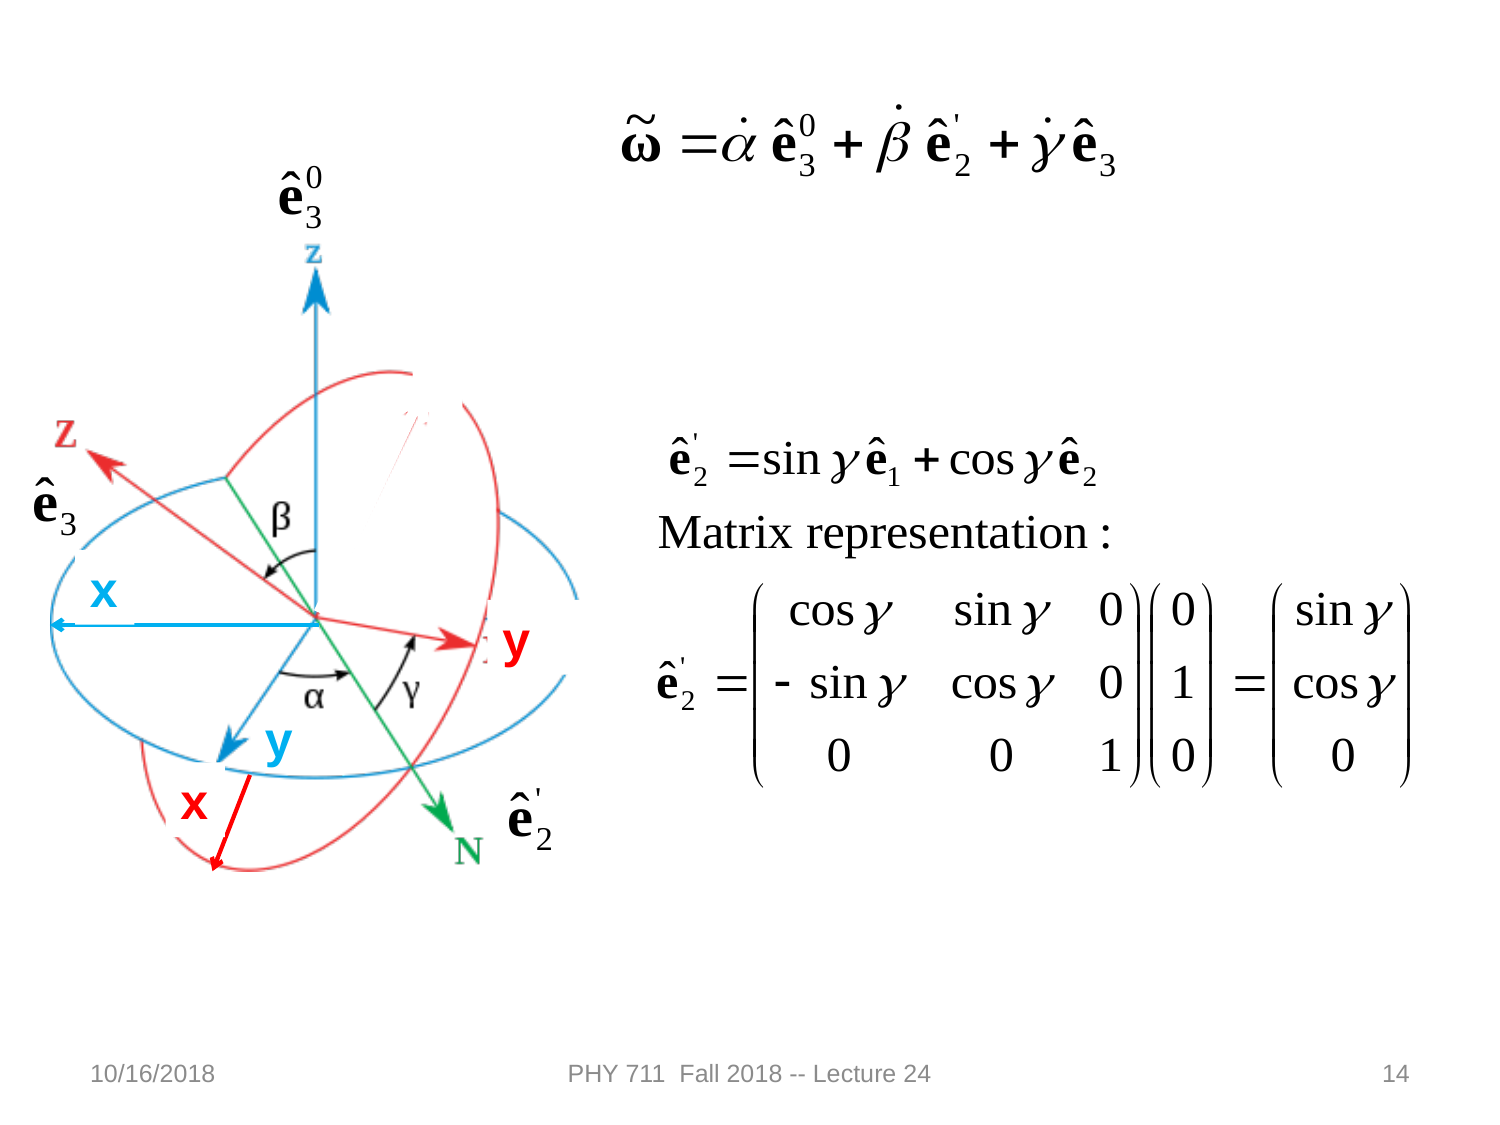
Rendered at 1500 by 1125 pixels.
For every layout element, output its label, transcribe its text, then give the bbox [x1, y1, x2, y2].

slide_number 14 [1074, 1042, 1425, 1103]
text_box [24, 459, 89, 551]
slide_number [75, 1042, 425, 1103]
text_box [612, 99, 1126, 191]
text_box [499, 774, 564, 861]
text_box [270, 152, 335, 235]
footer PHY 711 Fall 2018 -- Lecture 24 [512, 1042, 988, 1103]
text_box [49, 237, 627, 872]
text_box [649, 421, 1426, 801]
